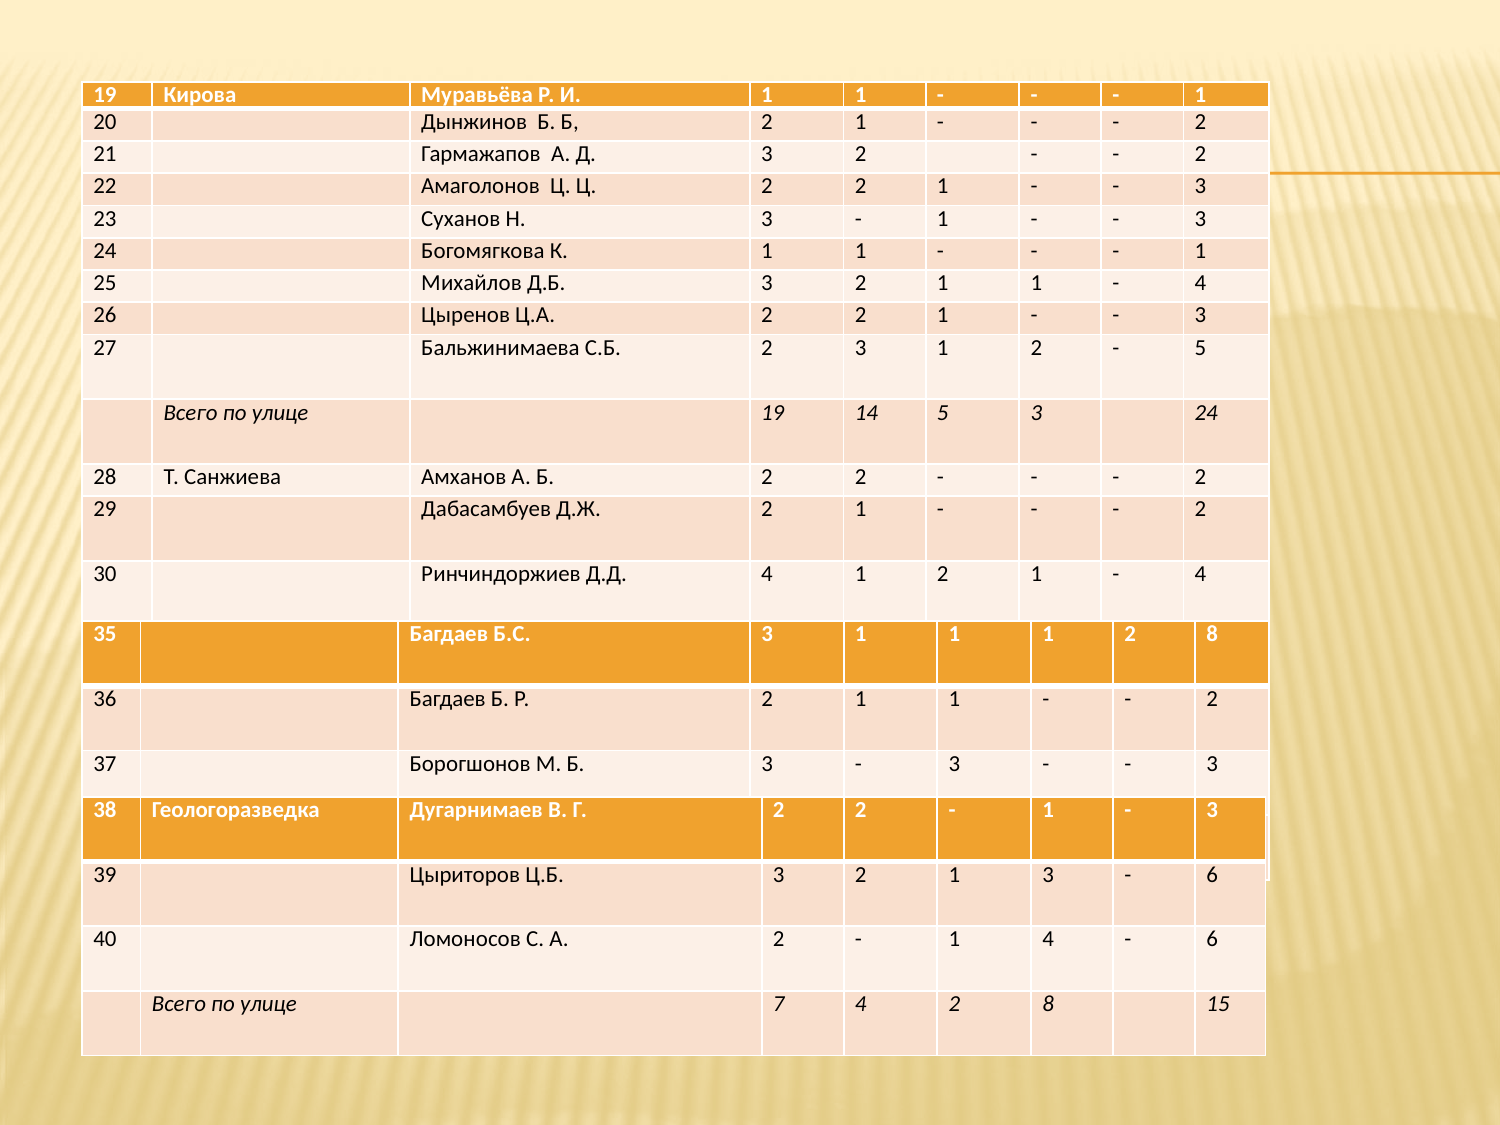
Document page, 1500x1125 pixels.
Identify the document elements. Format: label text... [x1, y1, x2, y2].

table_cell 2 [844, 174, 925, 205]
table_cell [153, 335, 409, 398]
table_cell 3 [763, 864, 843, 925]
table_cell 3 [1184, 174, 1268, 205]
table_cell - [1020, 303, 1100, 334]
table_cell 3 [751, 142, 843, 172]
table_cell 3 [1020, 400, 1100, 463]
table_cell - [927, 239, 1018, 269]
table_cell - [844, 206, 925, 237]
table_cell 3 [844, 335, 925, 398]
table_header 38 [83, 798, 140, 859]
table_cell - [1102, 206, 1183, 237]
table_header - [1020, 83, 1100, 106]
table_cell 2 [1196, 689, 1268, 750]
table_cell - [1102, 271, 1183, 301]
table_header Кирова [153, 83, 409, 106]
table_cell - [1102, 174, 1183, 205]
table_header 1 [1032, 798, 1112, 859]
table_cell - [1020, 111, 1100, 140]
table_header 1 [1184, 83, 1268, 106]
table_cell Багдаев Б. Р. [399, 689, 749, 750]
table_cell Цыриторов Ц.Б. [399, 864, 761, 925]
table_cell - [927, 465, 1018, 495]
table_header - [938, 798, 1030, 859]
table_cell Всего по улице [153, 400, 409, 463]
table_cell 2 [751, 335, 843, 398]
table_cell - [1032, 689, 1112, 750]
table_cell - [1102, 142, 1183, 172]
table_header 3 [751, 622, 843, 683]
table_cell - [1102, 303, 1183, 334]
table_header 1 [938, 622, 1030, 683]
table_cell 37 [83, 751, 140, 796]
table_cell 5 [927, 400, 1018, 463]
table_cell [153, 206, 409, 237]
table_cell [153, 111, 409, 140]
table_cell Ринчиндоржиев Д.Д. [411, 562, 749, 620]
table_cell 2 [751, 465, 843, 495]
table_cell - [1020, 465, 1100, 495]
table_cell [153, 271, 409, 301]
table_cell 2 [845, 864, 936, 925]
table_header 2 [763, 798, 843, 859]
table_cell [153, 174, 409, 205]
table_cell 2 [844, 465, 925, 495]
table_cell - [1020, 142, 1100, 172]
table_header 19 [83, 83, 151, 106]
table_cell 1 [927, 174, 1018, 205]
table_cell Всего по улице [141, 992, 397, 1055]
table_header - [1114, 798, 1194, 859]
table_cell 4 [1032, 927, 1112, 990]
table_cell 4 [845, 992, 936, 1055]
table_cell 8 [1032, 992, 1112, 1055]
table_cell 15 [1196, 992, 1265, 1055]
table_header 2 [845, 798, 936, 859]
table_header 1 [751, 83, 843, 106]
table_cell 20 [83, 111, 151, 140]
table_header [141, 622, 397, 683]
table_cell 21 [83, 142, 151, 172]
table_cell - [1020, 497, 1100, 560]
table_header Муравьёва Р. И. [411, 83, 749, 106]
table_cell Михайлов Д.Б. [411, 271, 749, 301]
table_header 1 [844, 83, 925, 106]
table_cell - [1102, 465, 1183, 495]
table_header 35 [83, 622, 140, 683]
table_cell 24 [1184, 400, 1268, 463]
table_cell Гармажапов А. Д. [411, 142, 749, 172]
table_cell 22 [83, 174, 151, 205]
table_cell 2 [938, 992, 1030, 1055]
table_cell - [1020, 174, 1100, 205]
table_cell 1 [938, 927, 1030, 990]
table_cell Суханов Н. [411, 206, 749, 237]
table_cell - [1020, 206, 1100, 237]
table_cell [153, 142, 409, 172]
table_header Дугарнимаев В. Г. [399, 798, 761, 859]
table_cell Цыренов Ц.А. [411, 303, 749, 334]
table_cell 2 [751, 497, 843, 560]
table_cell [141, 689, 397, 750]
table_cell - [845, 927, 936, 990]
table_cell - [927, 497, 1018, 560]
table_header 8 [1196, 622, 1268, 683]
table_cell 2 [927, 562, 1018, 620]
table_cell 1 [844, 111, 925, 140]
table_cell 1 [927, 335, 1018, 398]
table_header - [1102, 83, 1183, 106]
table_cell 3 [1184, 206, 1268, 237]
table_cell 23 [83, 206, 151, 237]
table_cell 3 [1032, 864, 1112, 925]
table_cell - [1102, 111, 1183, 140]
table_cell 2 [844, 303, 925, 334]
table_header Багдаев Б.С. [399, 622, 749, 683]
table_cell 1 [844, 497, 925, 560]
table_cell Ломоносов С. А. [399, 927, 761, 990]
table_cell - [845, 751, 936, 796]
table_cell 24 [83, 239, 151, 269]
table_cell [141, 864, 397, 925]
table_cell 3 [751, 751, 843, 796]
table_cell 2 [1184, 111, 1268, 140]
table_cell 1 [1020, 562, 1100, 620]
table_cell 6 [1196, 927, 1265, 990]
table_cell - [1114, 864, 1194, 925]
table_cell 27 [83, 335, 151, 398]
table_cell 30 [83, 562, 151, 620]
table_cell 2 [1020, 335, 1100, 398]
table_cell 3 [751, 206, 843, 237]
table_cell 2 [844, 142, 925, 172]
table_cell 3 [1196, 751, 1268, 814]
table_cell [153, 562, 409, 620]
table_cell [153, 497, 409, 560]
table_cell 1 [1184, 239, 1268, 269]
table_cell 2 [1184, 142, 1268, 172]
table_cell 40 [83, 927, 140, 990]
table_cell 36 [83, 689, 140, 750]
table_cell Амаголонов Ц. Ц. [411, 174, 749, 205]
table_cell 4 [1184, 562, 1268, 620]
table_cell 1 [844, 562, 925, 620]
table_cell 3 [751, 271, 843, 301]
table_cell [153, 303, 409, 334]
table_cell 4 [751, 562, 843, 620]
table_cell 19 [751, 400, 843, 463]
table_cell - [1114, 927, 1194, 990]
table_cell 3 [938, 751, 1030, 796]
table_header 1 [845, 622, 936, 683]
table_cell Богомягкова К. [411, 239, 749, 269]
table_cell 1 [844, 239, 925, 269]
table_cell [153, 239, 409, 269]
table_cell [141, 751, 397, 796]
table_cell Дабасамбуев Д.Ж. [411, 497, 749, 560]
table_cell [399, 992, 761, 1055]
table_cell Т. Санжиева [153, 465, 409, 495]
table_cell 1 [927, 271, 1018, 301]
table_cell [927, 142, 1018, 172]
table_cell 2 [751, 111, 843, 140]
table_cell 39 [83, 864, 140, 925]
table_cell 6 [1196, 864, 1265, 925]
table_cell 25 [83, 271, 151, 301]
table_cell - [1102, 497, 1183, 560]
table_cell 26 [83, 303, 151, 334]
table_cell 2 [763, 927, 843, 990]
table_cell 2 [751, 174, 843, 205]
table_cell 1 [927, 303, 1018, 334]
table_cell 1 [938, 689, 1030, 750]
table_cell Борогшонов М. Б. [399, 751, 749, 796]
table_cell 2 [751, 303, 843, 334]
table_cell [83, 992, 140, 1055]
table_header 2 [1114, 622, 1194, 683]
table_cell 1 [927, 206, 1018, 237]
table_cell [83, 400, 151, 463]
table_cell 1 [1020, 271, 1100, 301]
table_cell [411, 400, 749, 463]
table_cell 1 [938, 864, 1030, 925]
table_cell 28 [83, 465, 151, 495]
table_cell 2 [1184, 465, 1268, 495]
table_cell [1114, 992, 1194, 1055]
table_cell 2 [751, 689, 843, 750]
table_cell 4 [1184, 271, 1268, 301]
table_cell 1 [751, 239, 843, 269]
table_cell - [1020, 239, 1100, 269]
table_cell [1102, 400, 1183, 463]
table_cell 29 [83, 497, 151, 560]
table_cell - [1114, 751, 1194, 796]
table_cell 14 [844, 400, 925, 463]
table_cell Бальжинимаева С.Б. [411, 335, 749, 398]
table_header 3 [1196, 798, 1265, 859]
table_cell - [1114, 689, 1194, 750]
table_cell 7 [763, 992, 843, 1055]
table_header 1 [1032, 622, 1112, 683]
table_header - [927, 83, 1018, 106]
table_cell - [927, 111, 1018, 140]
table_cell [141, 927, 397, 990]
table_cell 5 [1184, 335, 1268, 398]
table_cell 2 [844, 271, 925, 301]
table_header Геологоразведка [141, 798, 397, 859]
table_cell - [1032, 751, 1112, 796]
table_cell Амханов А. Б. [411, 465, 749, 495]
table_cell Дынжинов Б. Б, [411, 111, 749, 140]
table_cell - [1102, 562, 1183, 620]
table_cell - [1102, 239, 1183, 269]
table_cell 1 [845, 689, 936, 750]
table_cell - [1102, 335, 1183, 398]
table_cell 2 [1184, 497, 1268, 560]
table_cell 3 [1184, 303, 1268, 334]
